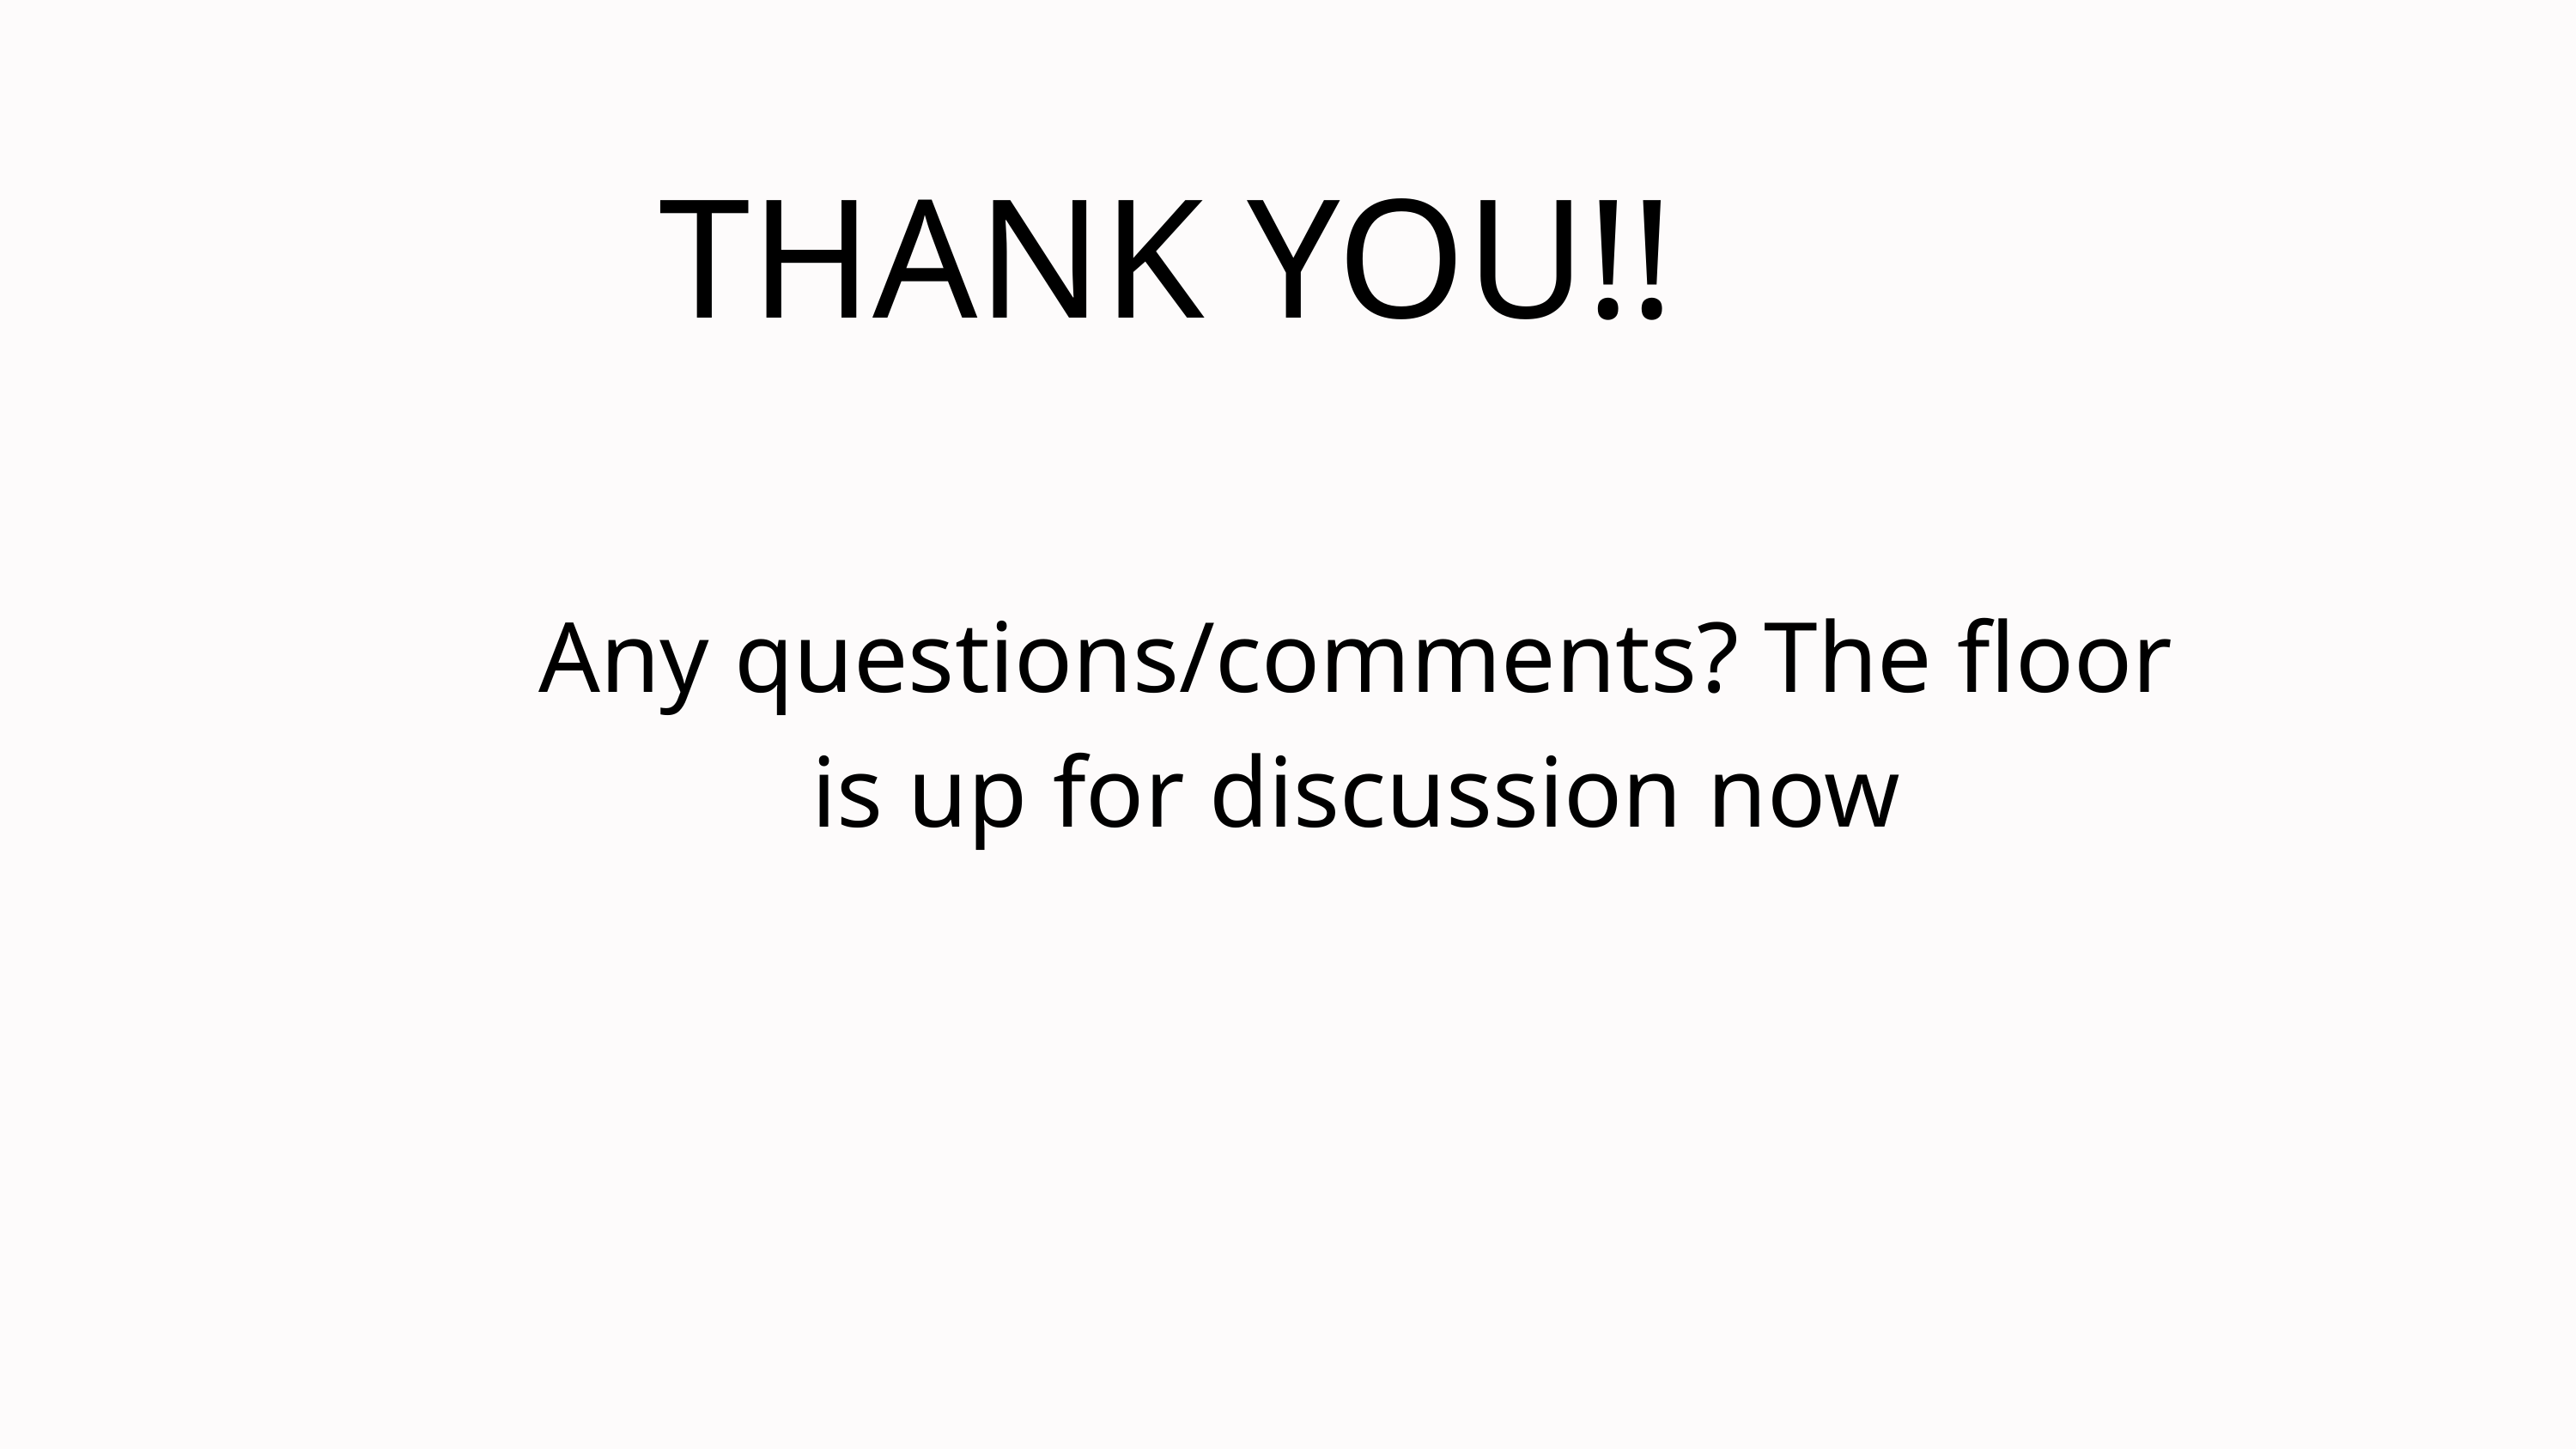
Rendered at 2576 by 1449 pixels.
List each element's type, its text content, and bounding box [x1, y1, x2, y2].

text_box THANK YOU!! [628, 120, 1707, 351]
text_box Any questions/comments? The floor is up for discussion now [498, 575, 2215, 847]
